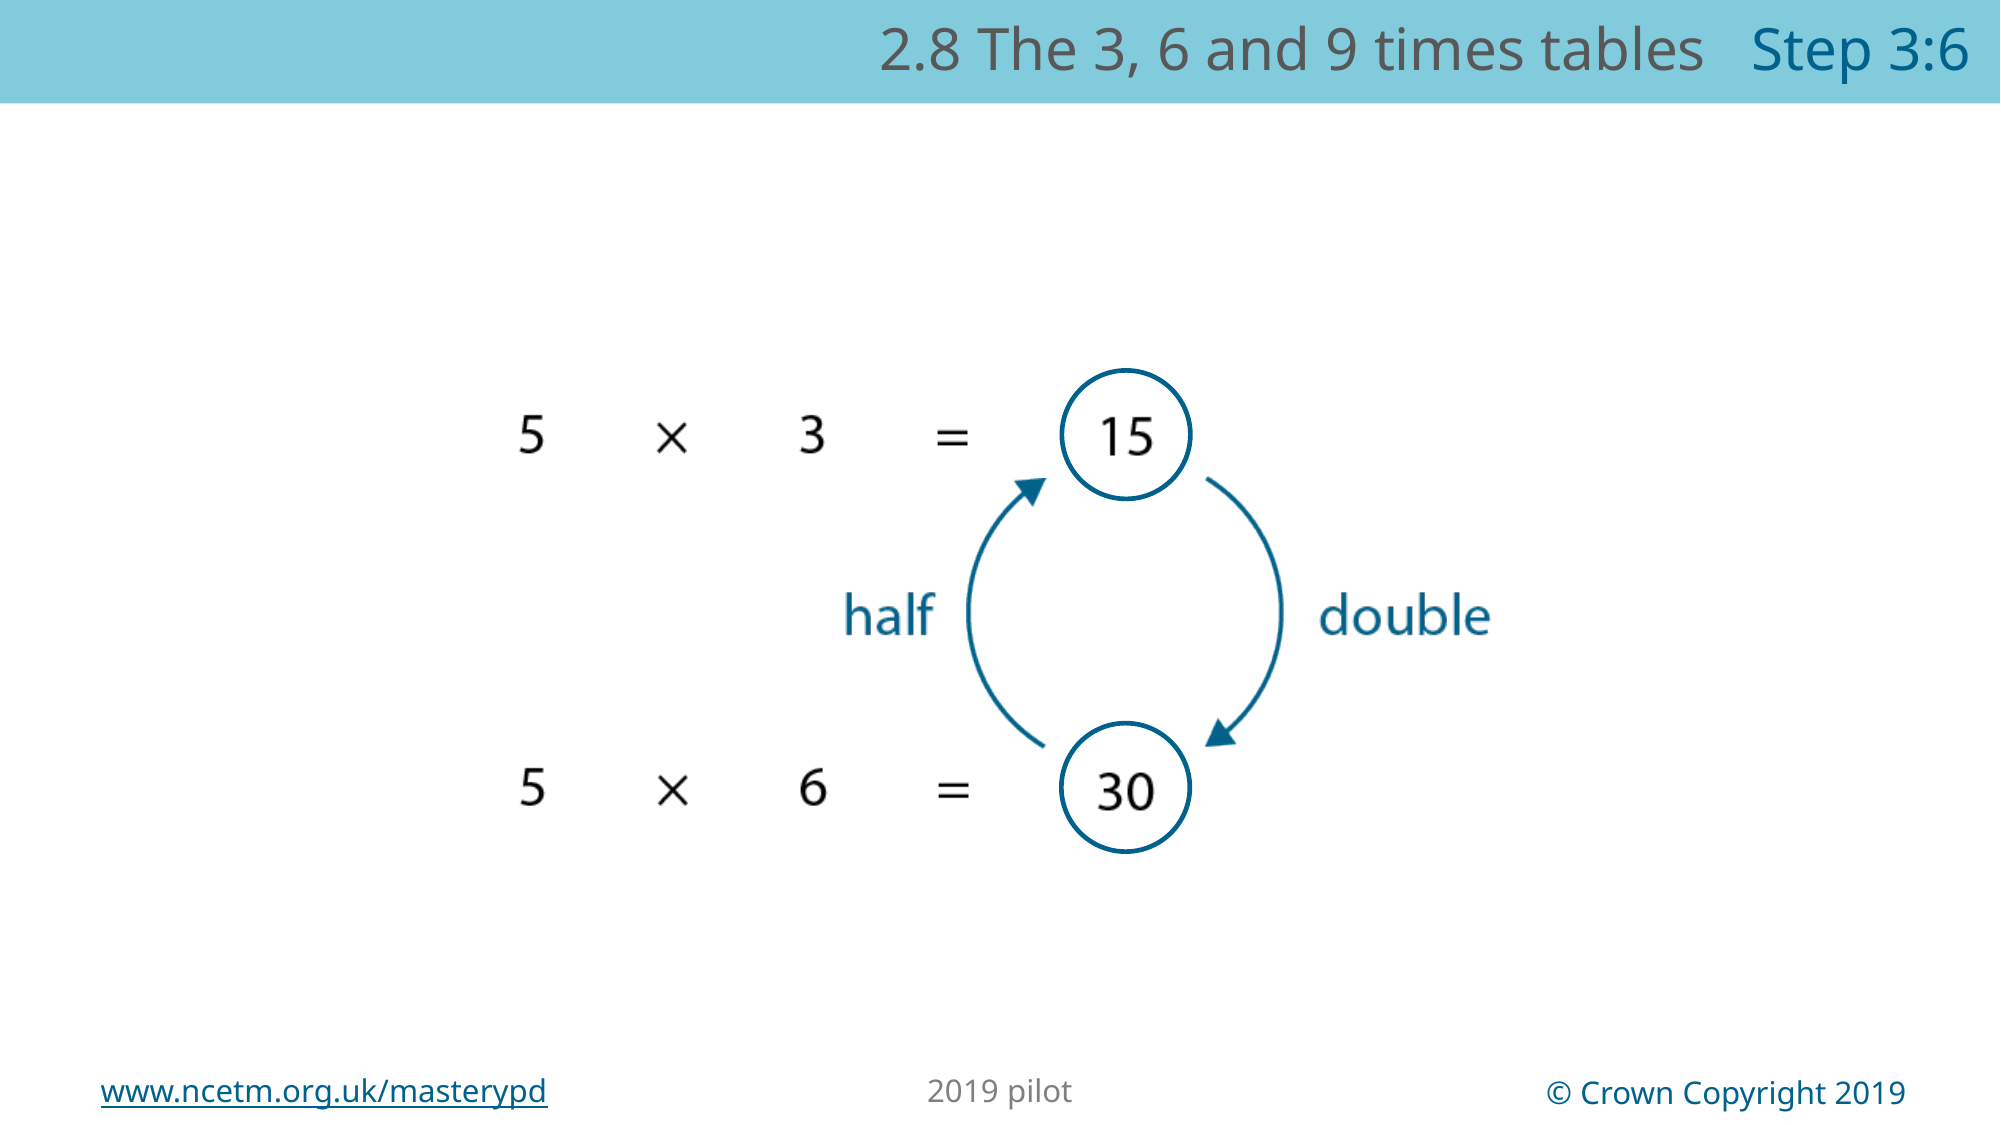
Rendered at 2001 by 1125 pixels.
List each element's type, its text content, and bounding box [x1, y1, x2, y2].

picture [1203, 475, 1284, 747]
text_box [1061, 723, 1190, 852]
picture [433, 382, 1047, 831]
picture [822, 558, 964, 662]
picture [1085, 751, 1166, 828]
list 2.8 The 3, 6 and 9 times tables Step 3:6 [0, 0, 2000, 104]
text_box [1061, 370, 1191, 499]
picture [1085, 395, 1166, 467]
picture [1296, 558, 1554, 662]
